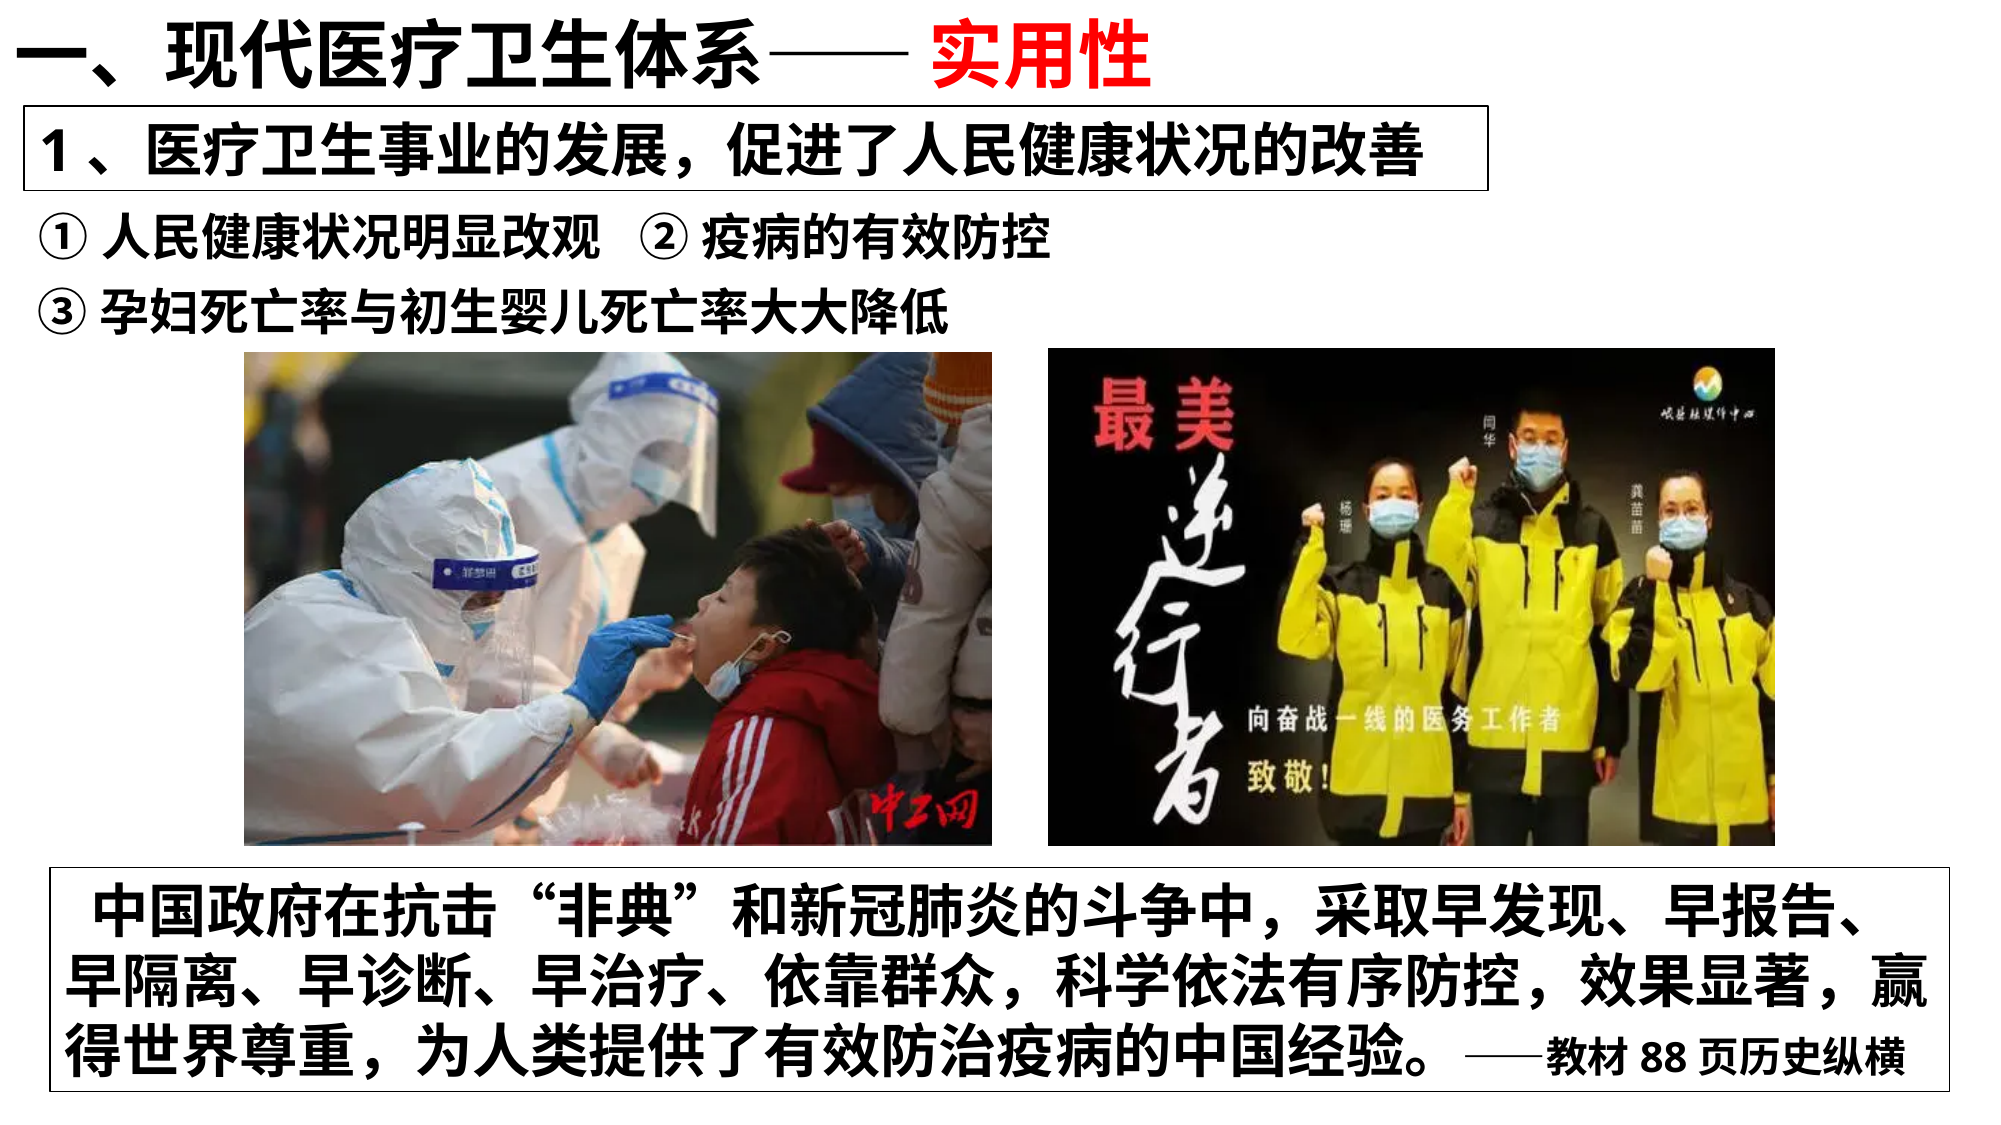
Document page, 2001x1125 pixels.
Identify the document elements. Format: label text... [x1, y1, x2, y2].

text_box 实用性 [913, 0, 1169, 105]
picture [1048, 348, 1775, 846]
text_box 中国政府在抗击“非典”和新冠肺炎的斗争中，采取早发现、早报告、早隔离、早诊断、早治疗、依靠群众，科学依法有序防控，效果显著，赢得世界尊重，为人类提供了有效防治疫病的中国经验。——教材88页历史纵横 [50, 867, 1950, 1092]
picture [244, 352, 992, 846]
text_box 一、现代医疗卫生体系—— [0, 0, 913, 105]
text_box 1、医疗卫生事业的发展，促进了人民健康状况的改善 [24, 105, 1489, 191]
text_box ②疫病的有效防控 [646, 198, 1087, 273]
text_box ①人民健康状况明显改观 [24, 197, 646, 273]
text_box ③孕妇死亡率与初生婴儿死亡率大大降低 [22, 273, 992, 349]
